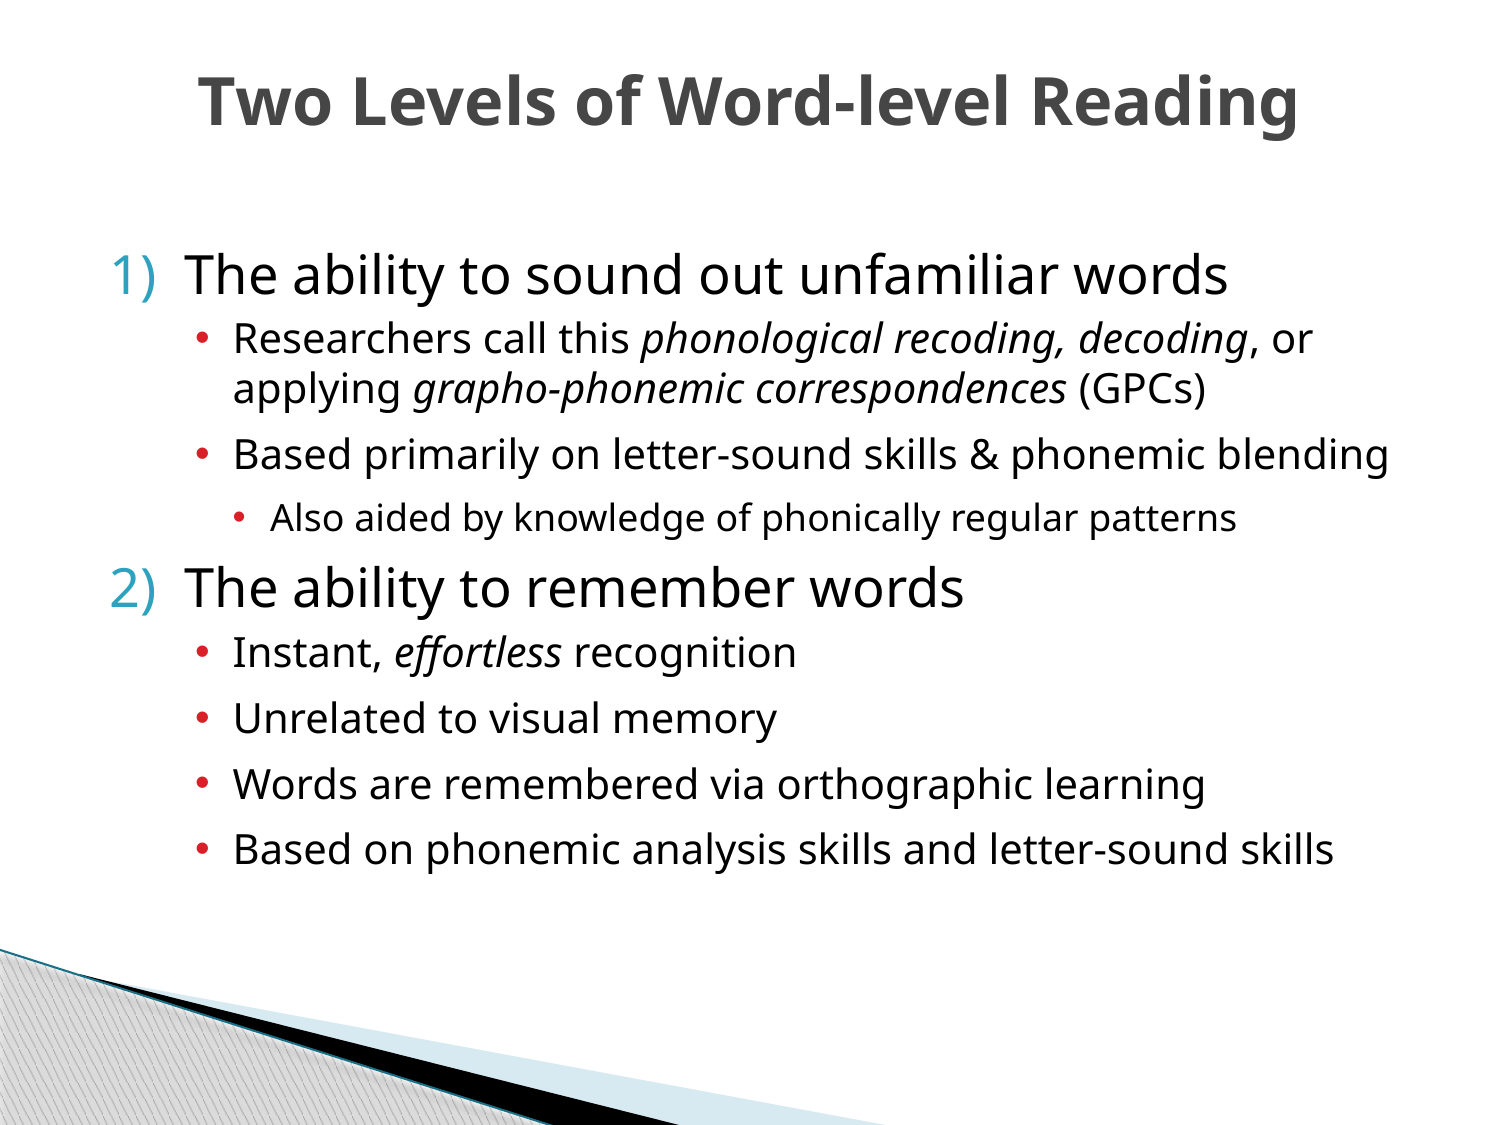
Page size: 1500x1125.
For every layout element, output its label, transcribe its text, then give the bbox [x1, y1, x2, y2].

list The ability to sound out unfamiliar words Researchers call this phonological recoding, decoding, or applying grapho-phonemic correspondences (GPCs) Based primarily on letter-sound skills & phonemic blending Also aided by knowledge of phonically regular patterns The ability to remember words Instant, effortless recognition Unrelated to visual memory Words are remembered via orthographic learning Based on phonemic analysis skills and letter-sound skills [30, 232, 1467, 998]
title Two Levels of Word-level Reading [75, 45, 1425, 233]
